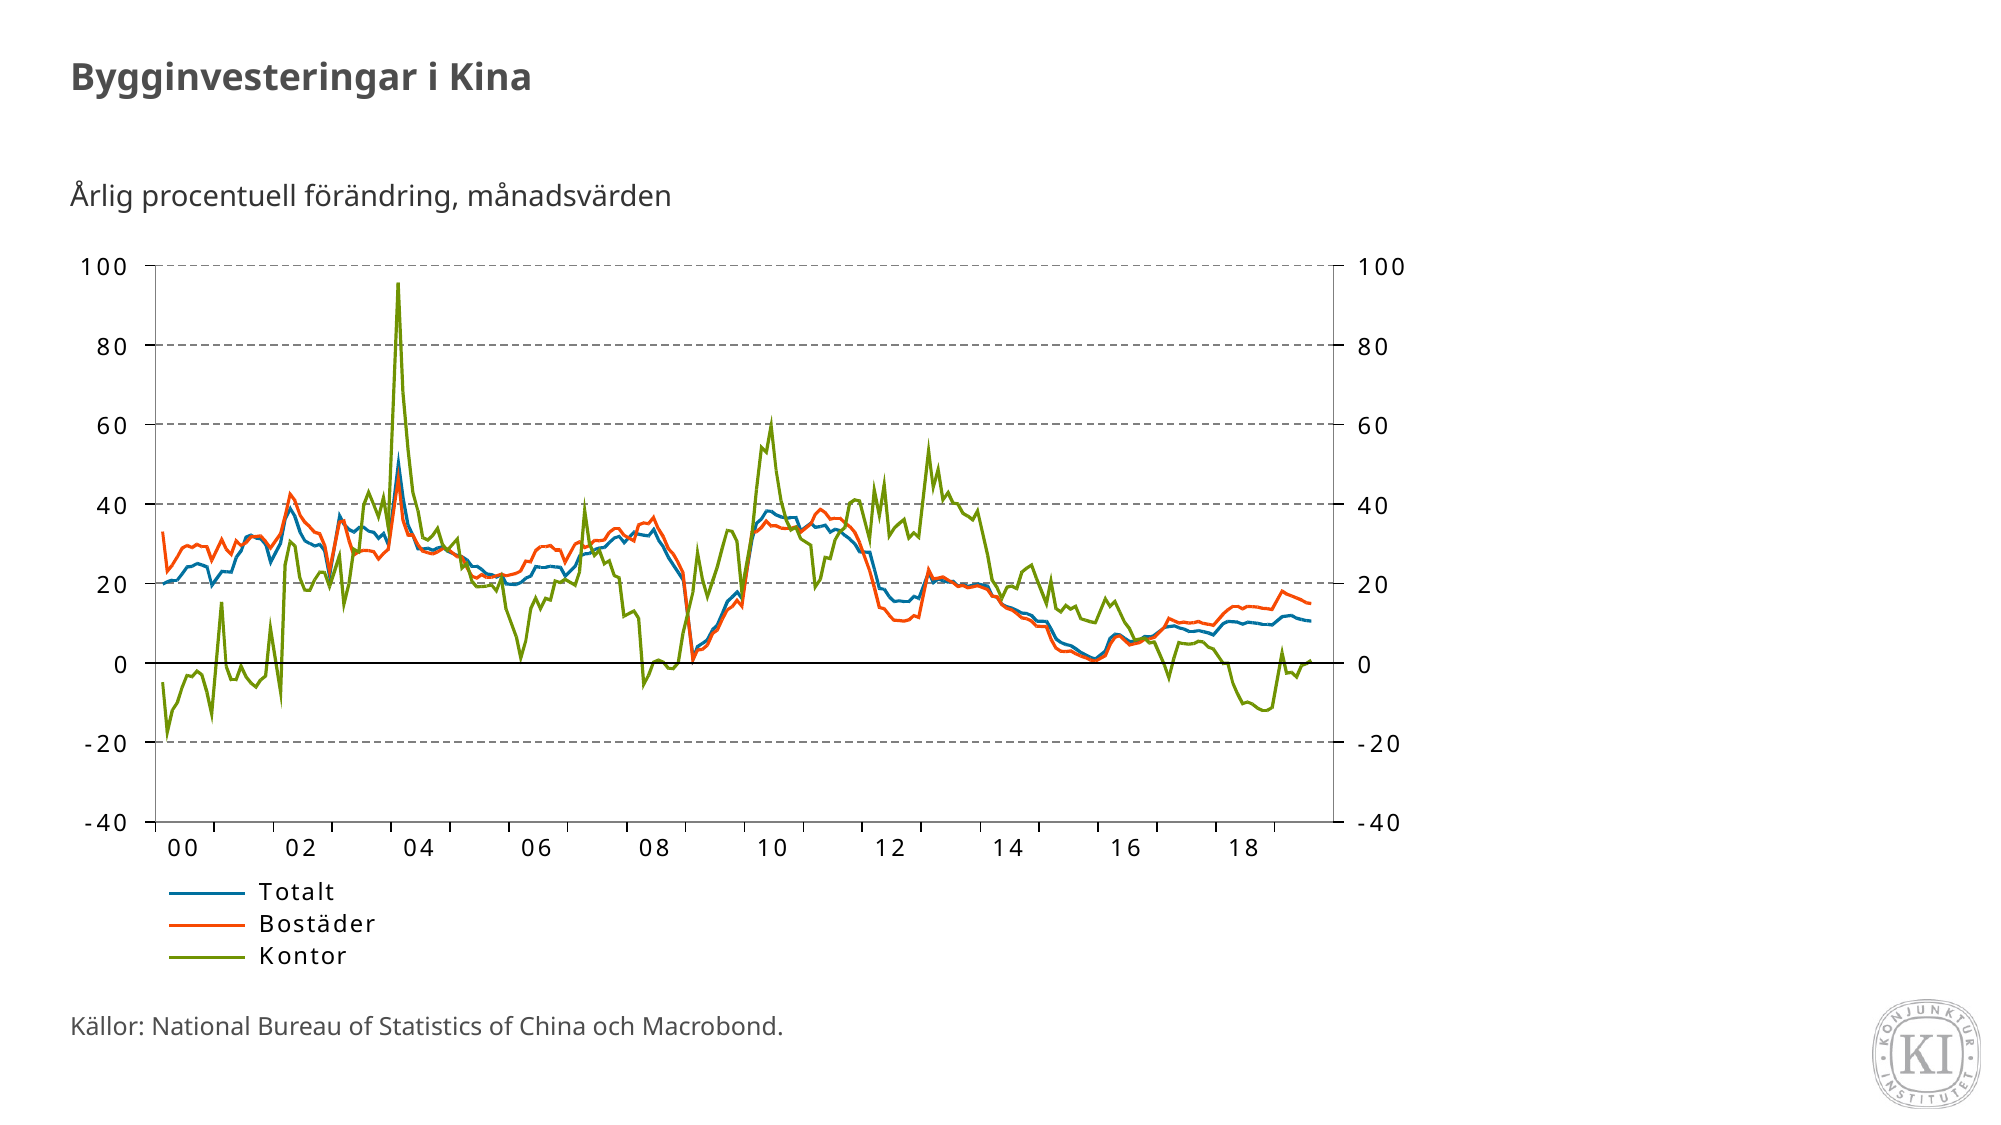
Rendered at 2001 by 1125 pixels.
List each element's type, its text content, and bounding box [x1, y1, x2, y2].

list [30, 228, 1453, 998]
list Årlig procentuell förändring, månadsvärden [55, 137, 1476, 220]
title Bygginvesteringar i Kina [55, 45, 1476, 128]
picture [1872, 999, 1981, 1109]
subtitle Källor: National Bureau of Statistics of China och Macrobond. [55, 1003, 1476, 1106]
